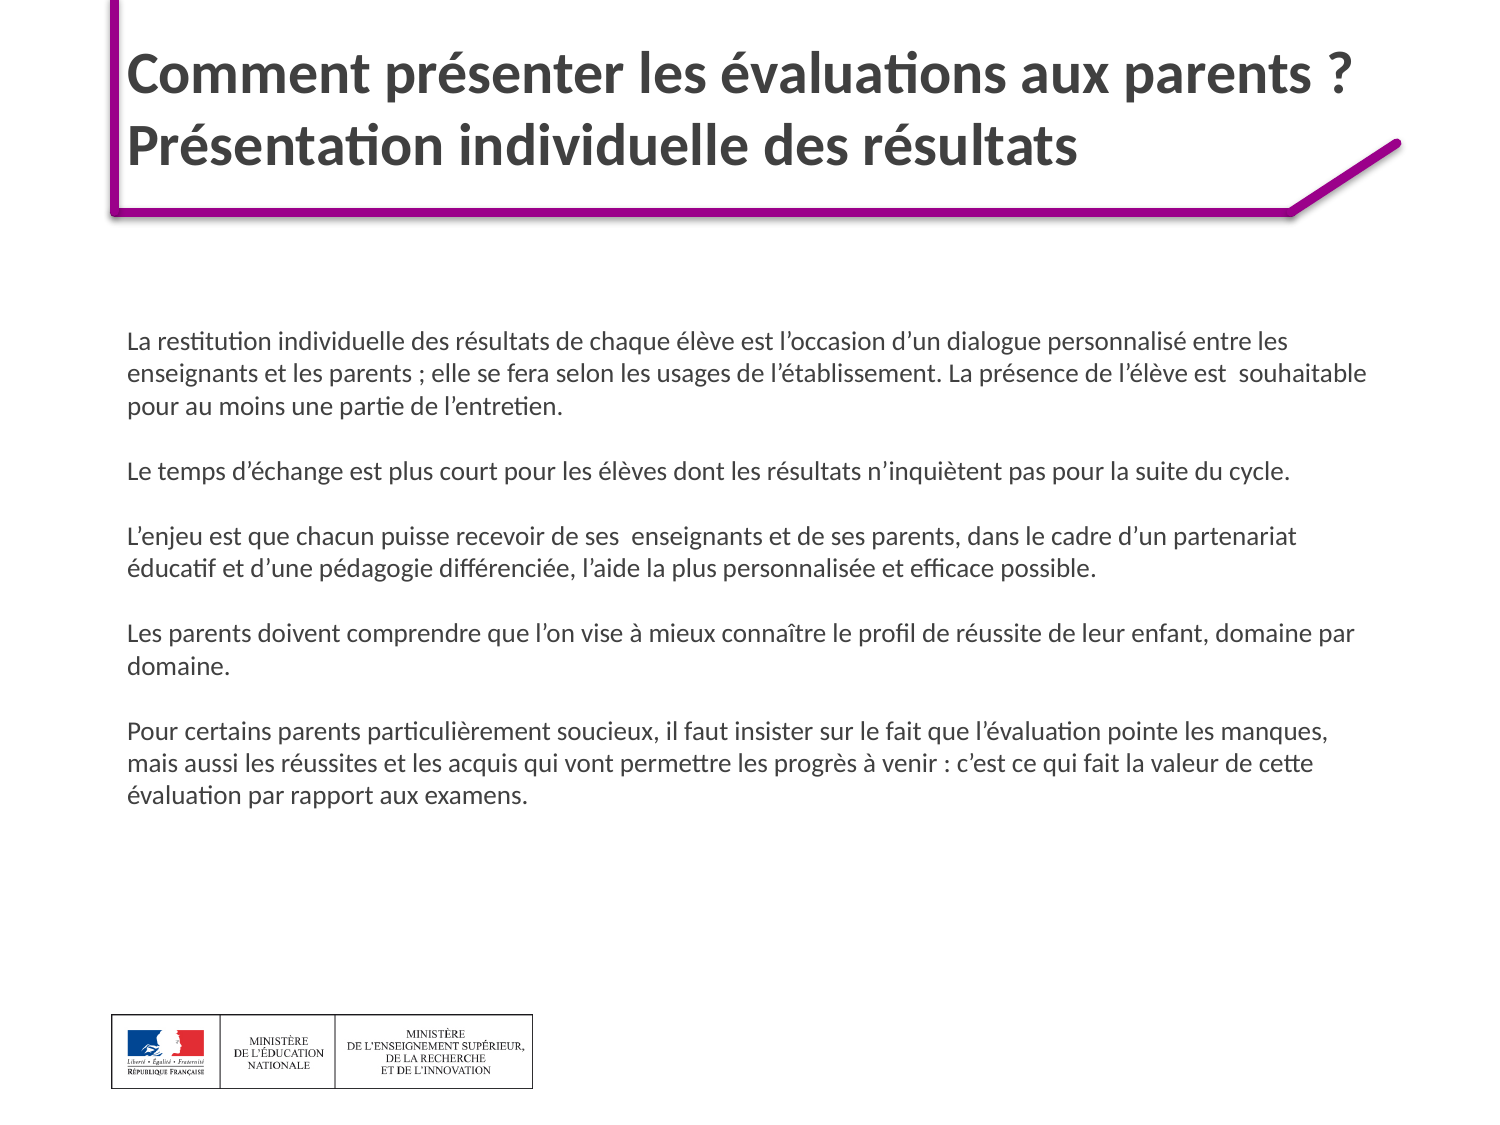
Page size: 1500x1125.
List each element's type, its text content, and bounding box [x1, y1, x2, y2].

title La restitution individuelle des résultats de chaque élève est l’occasion d’un dialogue personnalisé entre les enseignants et les parents ; elle se fera selon les usages de l’établissement. La présence de l’élève est souhaitable pour au moins une partie de l’entretien. Le temps d’échange est plus court pour les élèves dont les résultats n’inquiètent pas pour la suite du cycle. L’enjeu est que chacun puisse recevoir de ses enseignants et de ses parents, dans le cadre d’un partenariat éducatif et d’une pédagogie différenciée, l’aide la plus personnalisée et efficace possible. Les parents doivent comprendre que l’on vise à mieux connaître le profil de réussite de leur enfant, domaine par domaine. Pour certains parents particulièrement soucieux, il faut insister sur le fait que l’évaluation pointe les manques, mais aussi les réussites et les acquis qui vont permettre les progrès à venir : c’est ce qui fait la valeur de cette évaluation par rapport aux examens. [112, 241, 1388, 892]
text_box Comment présenter les évaluations aux parents ? Présentation individuelle des résultats [112, 0, 1425, 212]
picture [111, 1014, 533, 1089]
